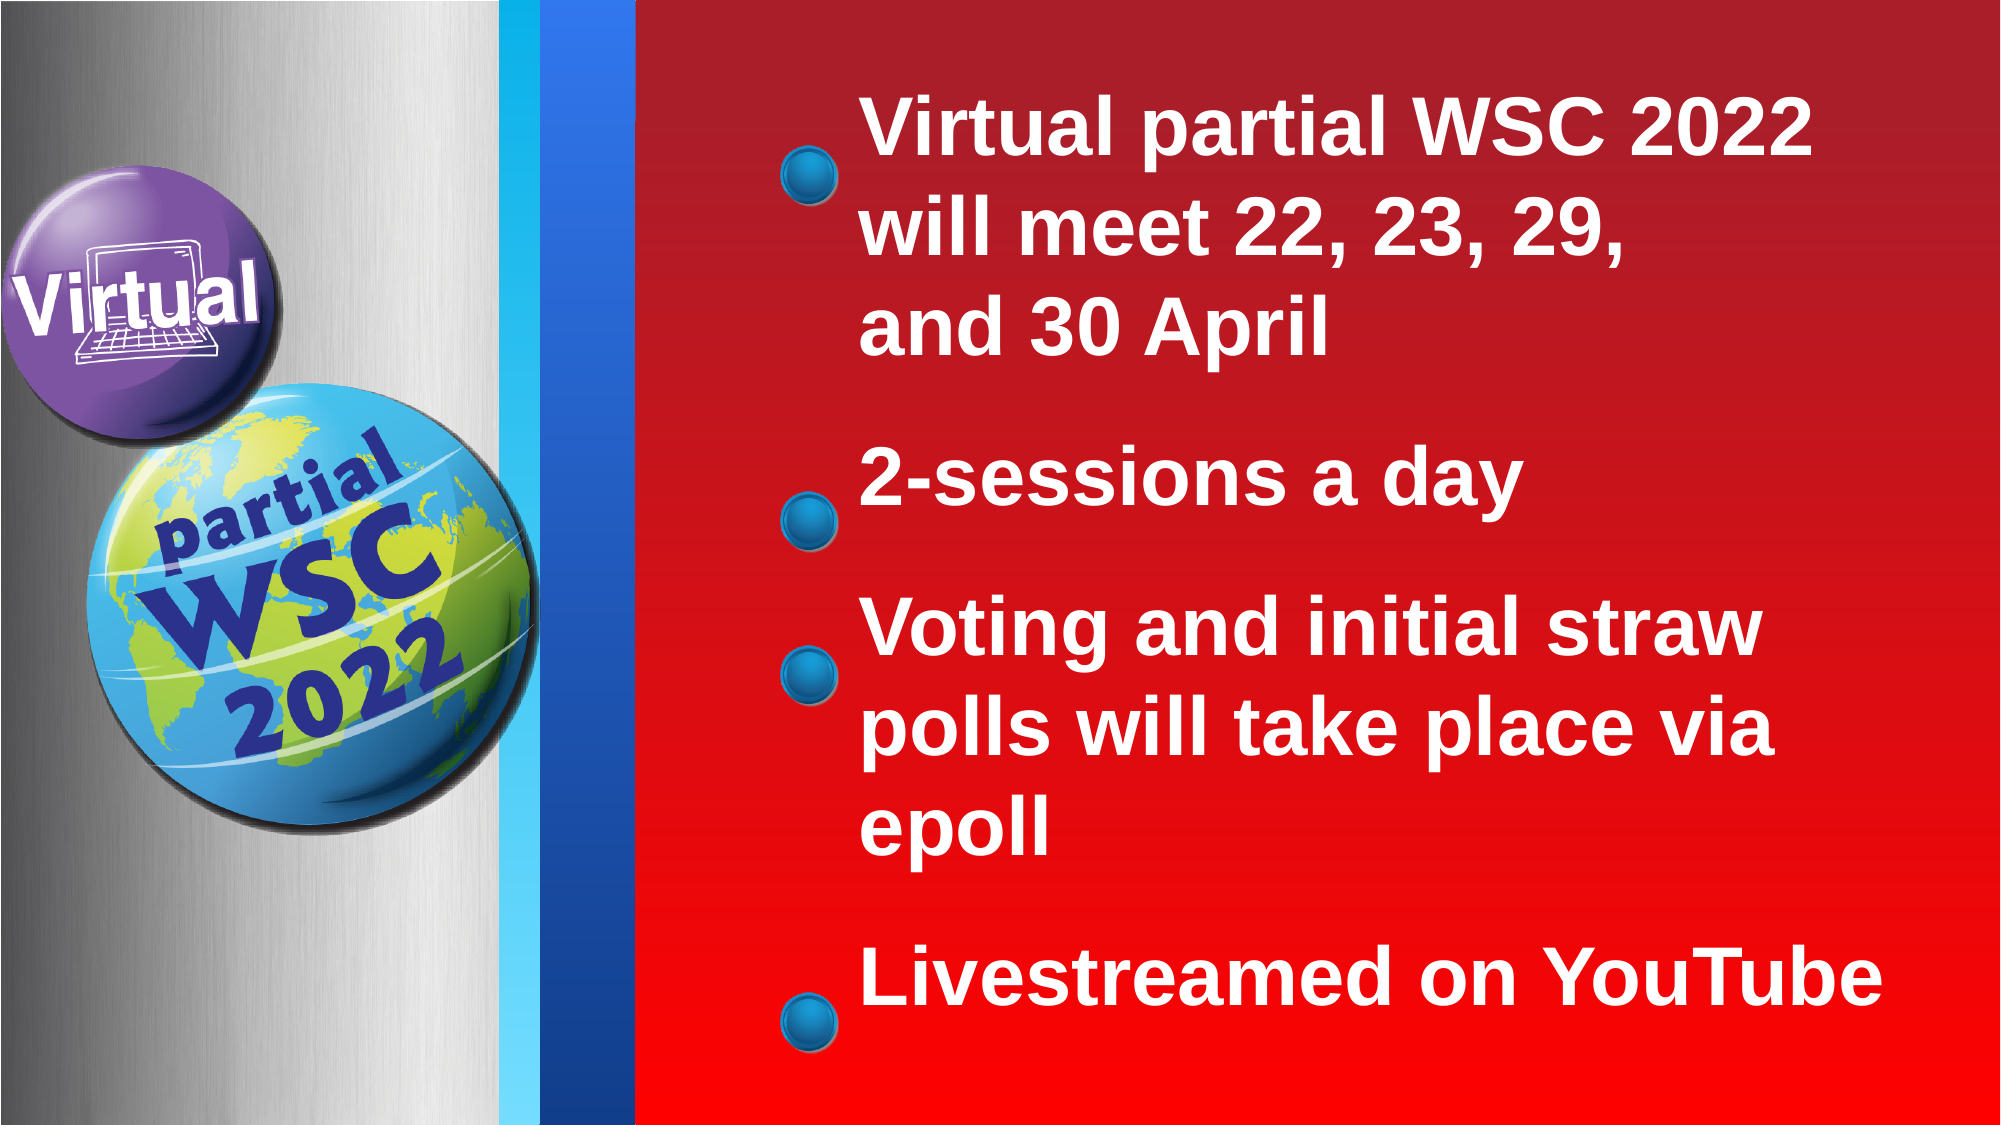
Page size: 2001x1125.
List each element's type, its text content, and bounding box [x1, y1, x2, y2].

picture [780, 645, 840, 708]
picture [780, 491, 840, 553]
picture [780, 144, 840, 207]
text_box Virtual partial WSC 2022 will meet 22, 23, 29, and 30 April 2-sessions a day Voting and initial straw polls will take place via epoll Livestreamed on YouTube [838, 52, 1936, 696]
picture [780, 992, 840, 1054]
picture [0, 2, 541, 1124]
